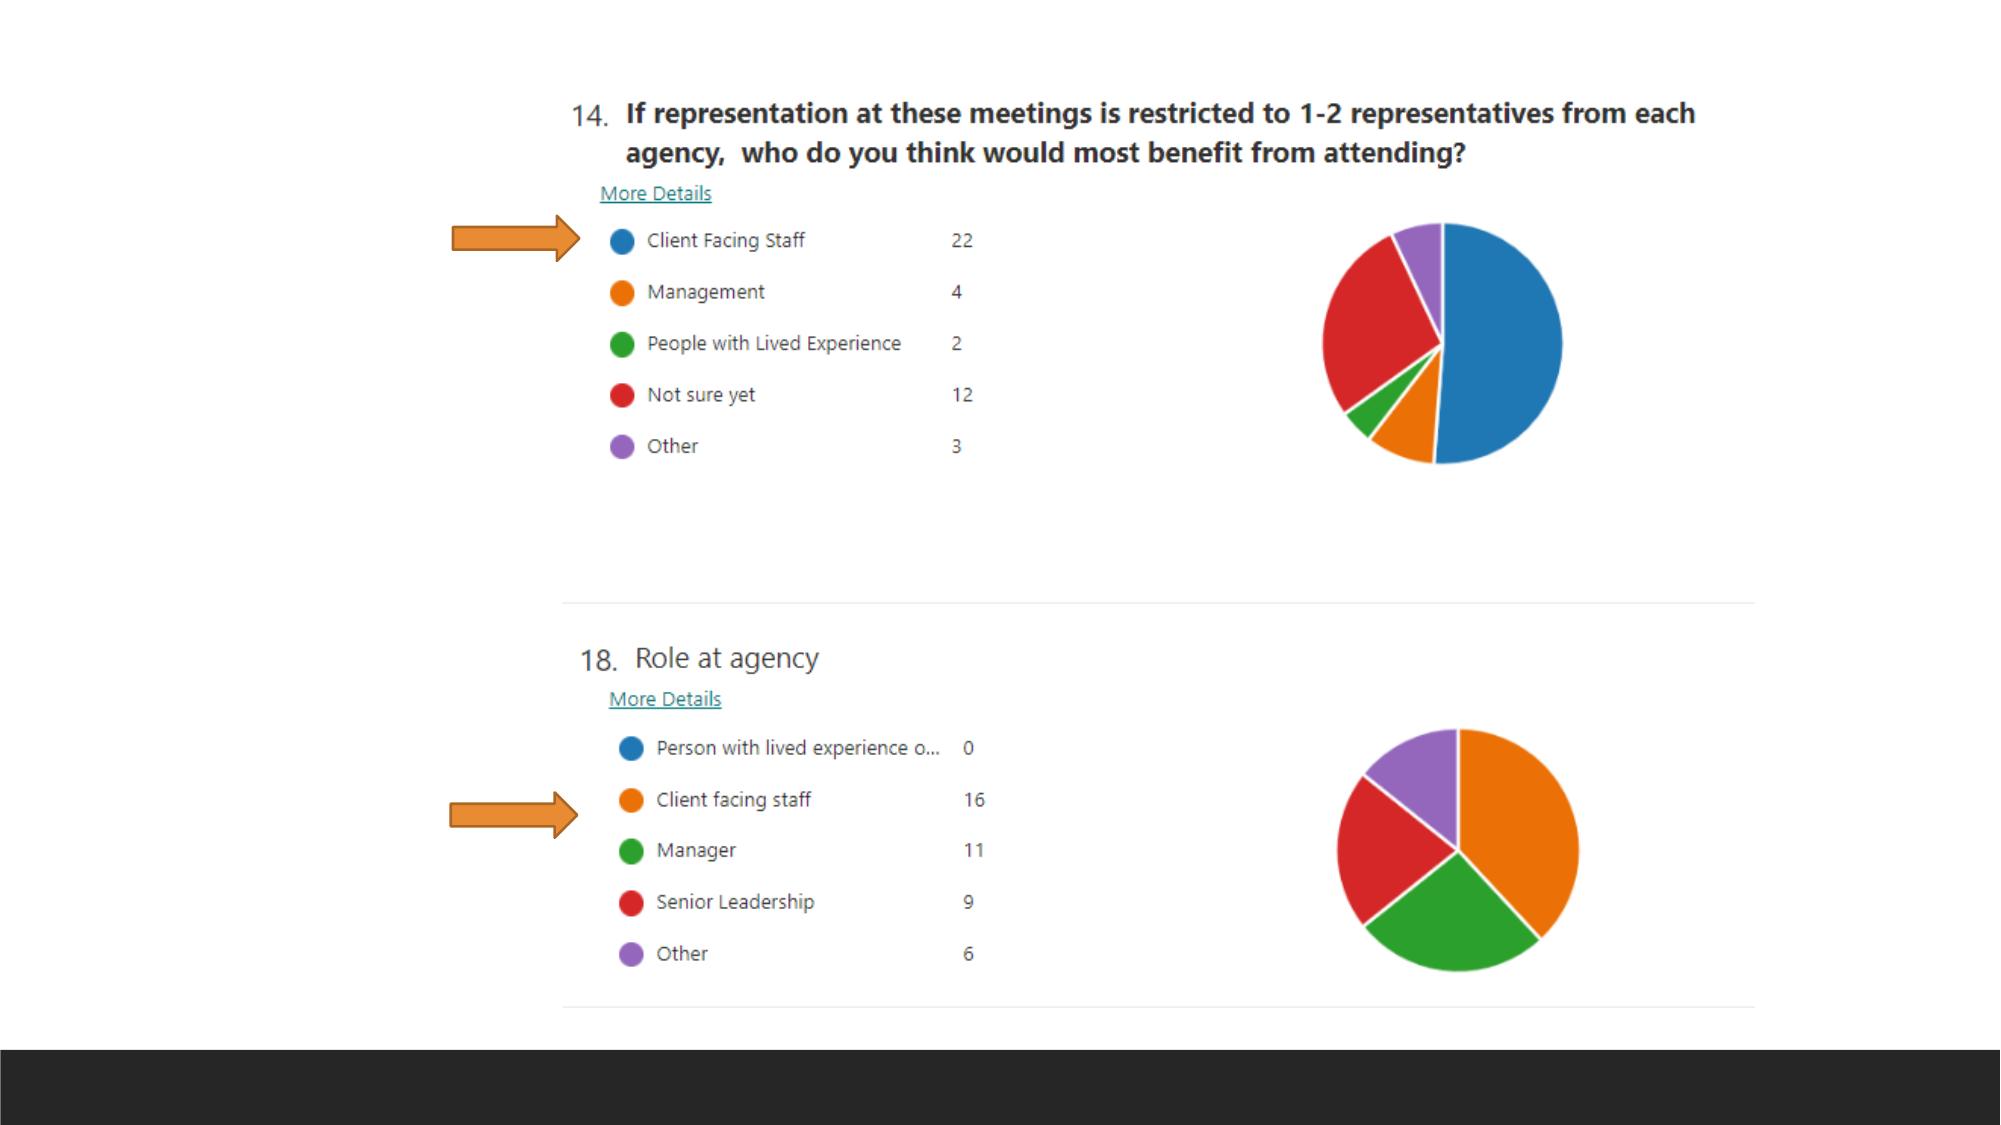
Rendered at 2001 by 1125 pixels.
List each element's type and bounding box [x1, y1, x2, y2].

text_box [451, 225, 544, 251]
text_box [449, 802, 544, 828]
picture [546, 602, 1756, 1029]
picture [546, 76, 1734, 489]
